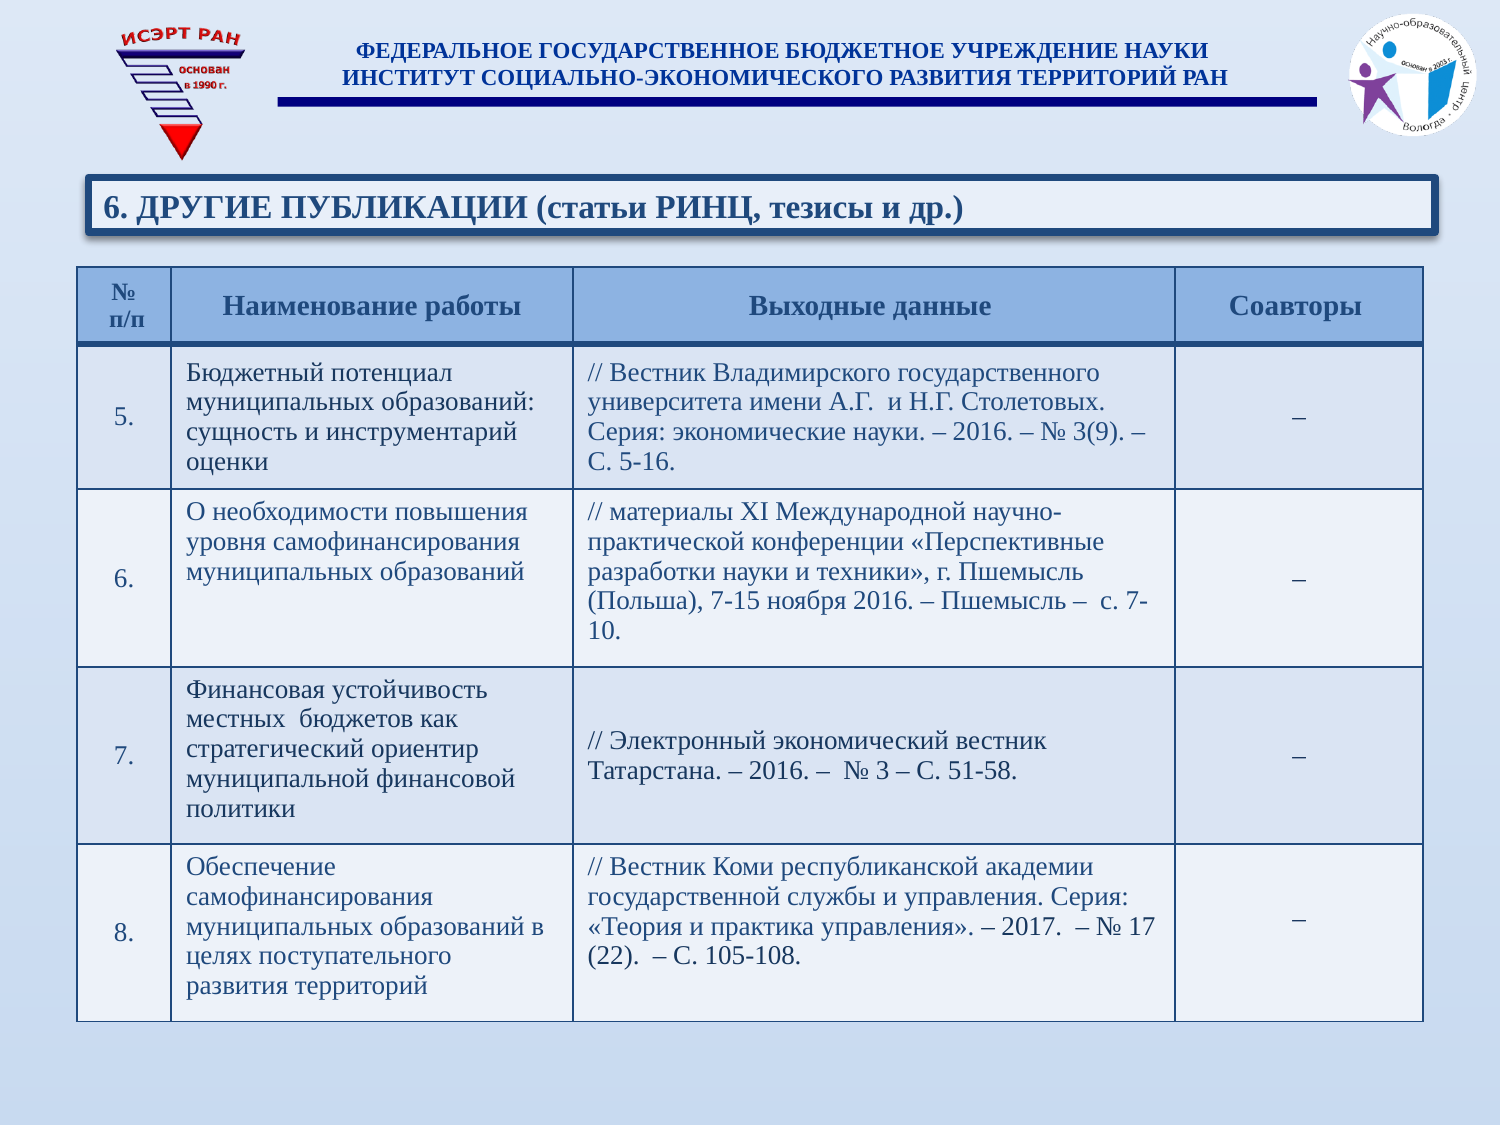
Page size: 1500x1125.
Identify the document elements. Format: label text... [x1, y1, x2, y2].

table_cell 6. [78, 490, 170, 666]
table_cell Обеспечение самофинансирования муниципальных образований в целях поступательного развития территорий [172, 845, 572, 1021]
picture [110, 23, 249, 162]
text_box ФЕДЕРАЛЬНОЕ ГОСУДАРСТВЕННОЕ БЮДЖЕТНОЕ УЧРЕЖДЕНИЕ НАУКИ ИНСТИТУТ СОЦИАЛЬНО-ЭКОНОМИЧЕСКОГО РАЗВИТИЯ ТЕРРИТОРИЙ РАН [253, 31, 1339, 98]
table_header Соавторы [1176, 268, 1422, 341]
table_cell 7. [78, 668, 170, 843]
table_header № п/п [78, 268, 170, 341]
table_cell // Электронный экономический вестник Татарстана. – 2016. – № 3 – С. 51-58. [574, 668, 1174, 843]
table_cell – [1176, 845, 1422, 1021]
table_cell Бюджетный потенциал муниципальных образований: сущность и инструментарий оценки [172, 347, 572, 488]
table_cell О необходимости повышения уровня самофинансирования муниципальных образований [172, 490, 572, 666]
table_cell Финансовая устойчивость местных бюджетов как стратегический ориентир муниципальной финансовой политики [172, 668, 572, 843]
table_header Выходные данные [574, 268, 1174, 341]
text_box 6. ДРУГИЕ ПУБЛИКАЦИИ (статьи РИНЦ, тезисы и др.) [85, 174, 1439, 236]
table_cell // Вестник Владимирского государственного университета имени А.Г. и Н.Г. Столетовых. Серия: экономические науки. – 2016. – № 3(9). – С. 5-16. [574, 347, 1174, 488]
table_cell – [1176, 490, 1422, 666]
table_cell // Вестник Коми республиканской академии государственной службы и управления. Серия: «Теория и практика управления». – 2017. – № 17 (22). – С. 105-108. [574, 845, 1174, 1021]
table_cell – [1176, 668, 1422, 843]
table_cell // материалы XI Международной научно-практической конференции «Перспективные разработки науки и техники», г. Пшемысль (Польша), 7-15 ноября 2016. – Пшемысль – с. 7-10. [574, 490, 1174, 666]
table_cell – [1176, 347, 1422, 488]
table_header Наименование работы [172, 268, 572, 341]
table_cell 8. [78, 845, 170, 1021]
table_cell 5. [78, 347, 170, 488]
picture [1345, 10, 1478, 138]
